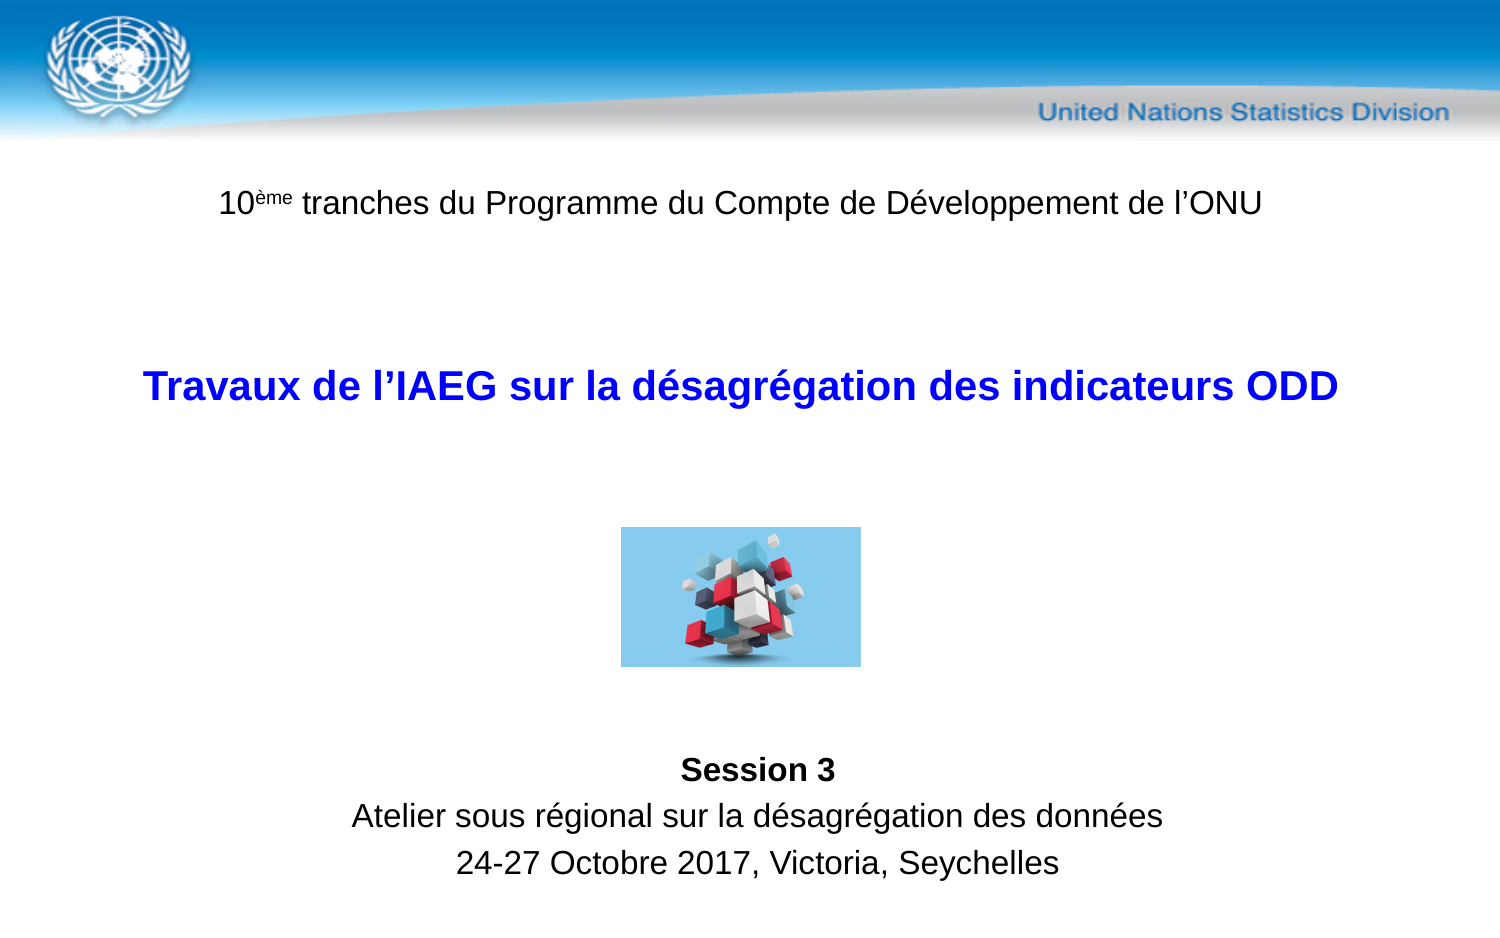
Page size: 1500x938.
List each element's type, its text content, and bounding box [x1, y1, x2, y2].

text_box Session 3 Atelier sous régional sur la désagrégation des données 24-27 Octobre 2017, Victoria, Seychelles [195, 740, 1322, 889]
picture [0, 0, 1500, 141]
picture [621, 527, 861, 667]
subtitle 10ème tranches du Programme du Compte de Développement de l’ONU Travaux de l’IAEG sur la désagrégation des indicateurs ODD [105, 178, 1378, 697]
